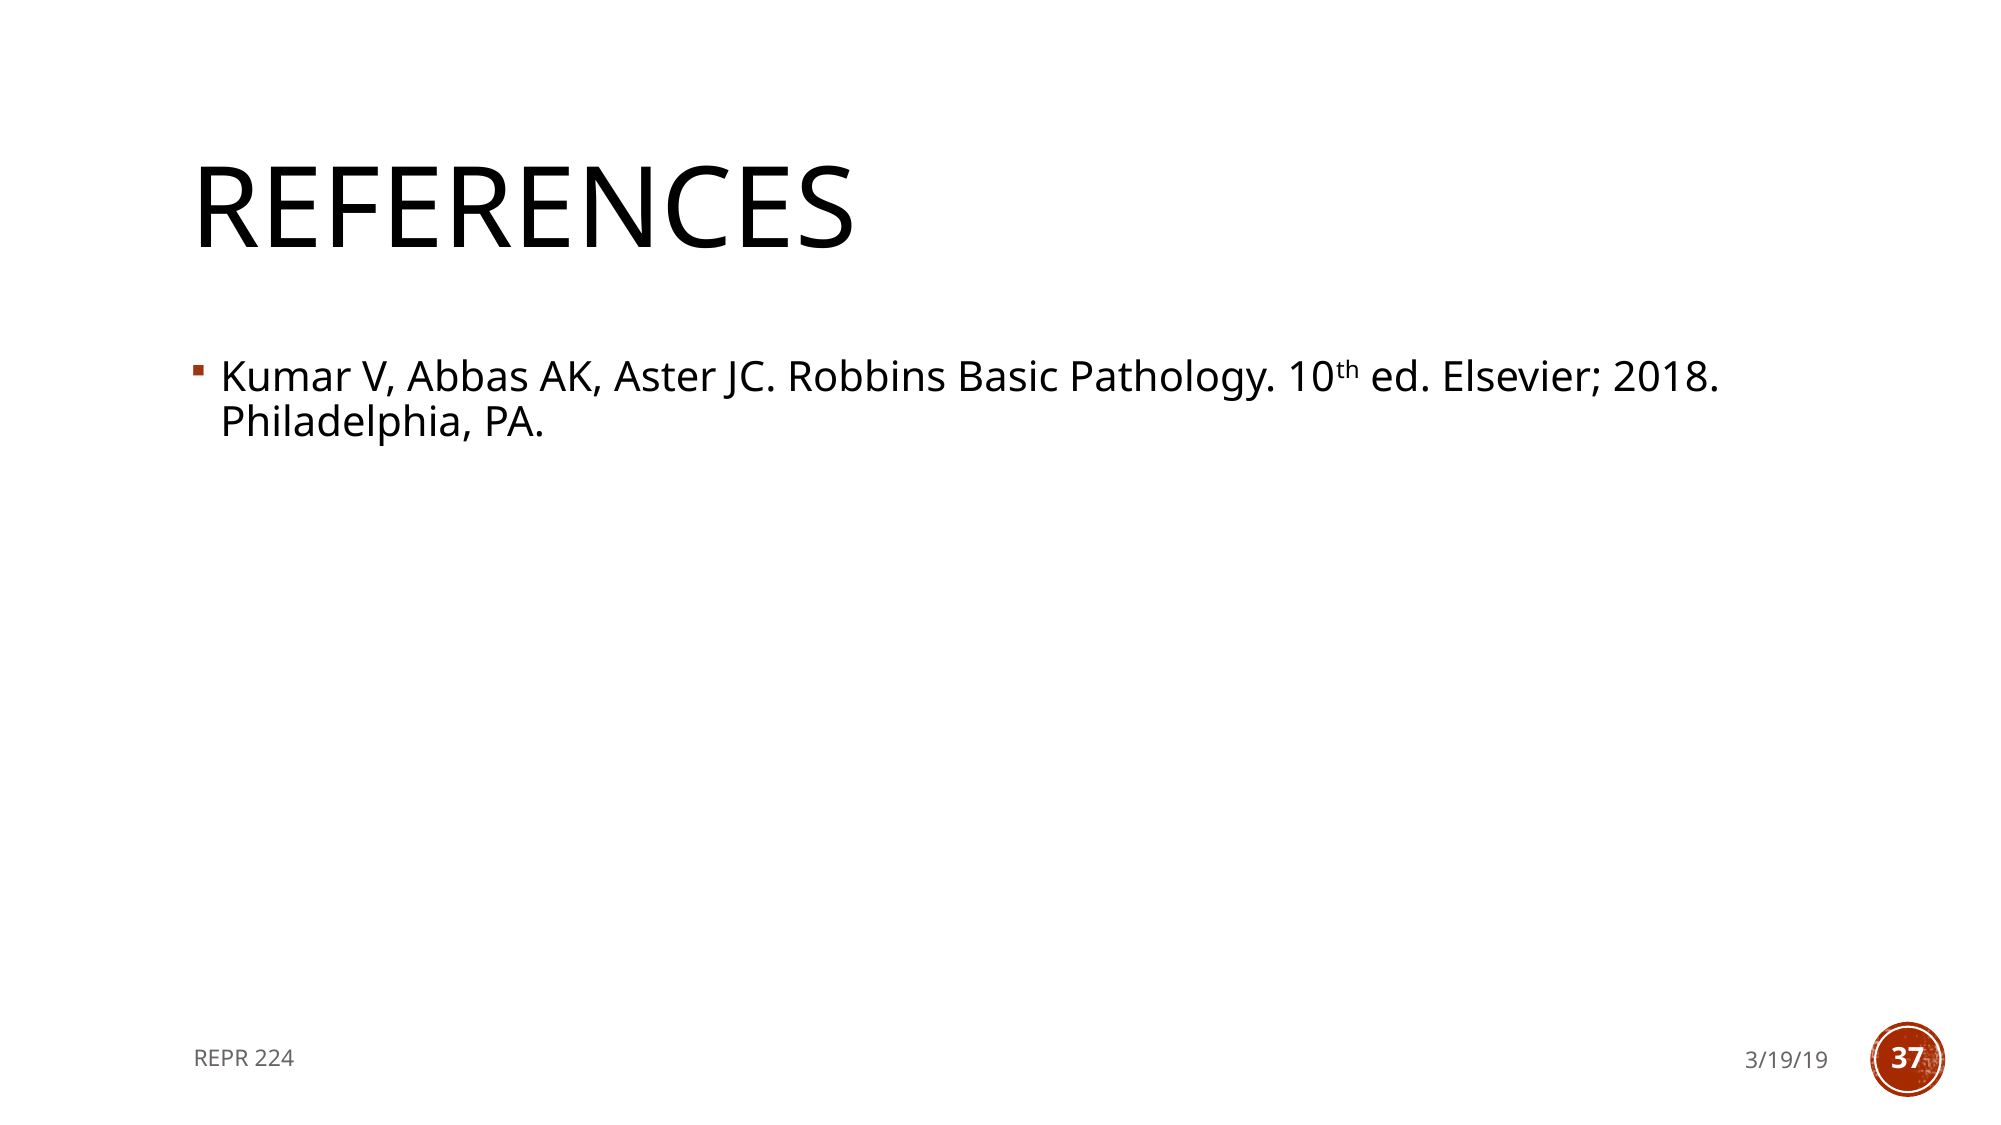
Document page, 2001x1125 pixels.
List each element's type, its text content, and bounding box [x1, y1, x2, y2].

slide_number 37 [1855, 1028, 1961, 1089]
title References [175, 79, 1826, 344]
footer REPR 224 [178, 1028, 1217, 1089]
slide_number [1306, 1028, 1844, 1089]
list Kumar V, Abbas AK, Aster JC. Robbins Basic Pathology. 10th ed. Elsevier; 2018. Philadelphia, PA. [175, 348, 1826, 1013]
